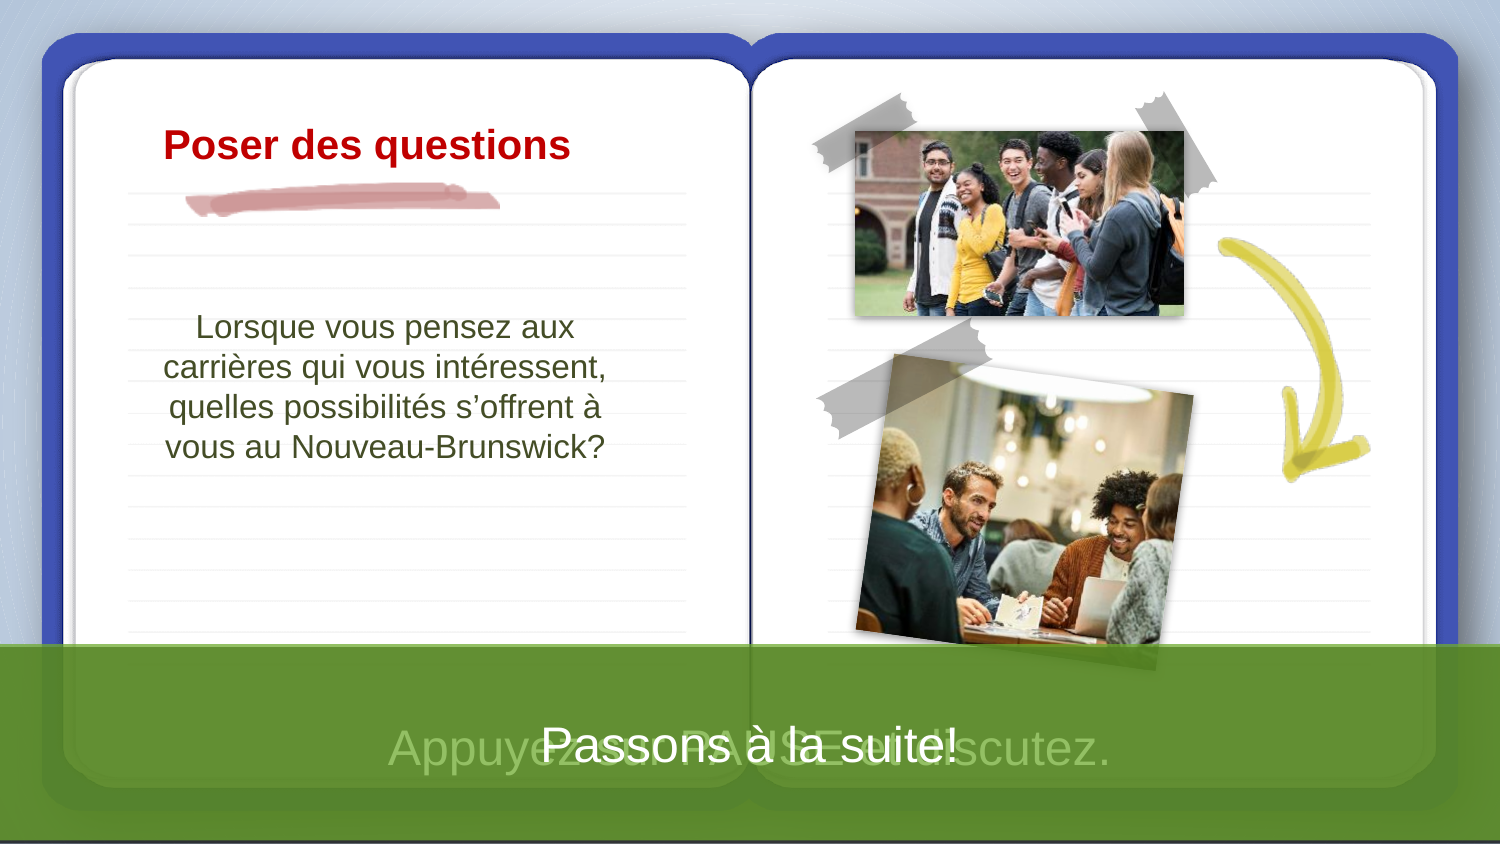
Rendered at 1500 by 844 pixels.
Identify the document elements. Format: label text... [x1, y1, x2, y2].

title Poser des questions [148, 112, 595, 207]
text_box Passons à la suite! [0, 644, 1500, 841]
list Lorsque vous pensez aux carrières qui vous intéressent, quelles possibilités s’offrent à vous au Nouveau-Brunswick? [147, 290, 624, 644]
picture [41, 33, 1459, 652]
text_box [815, 325, 994, 440]
text_box [811, 92, 918, 174]
text_box [1134, 91, 1218, 198]
